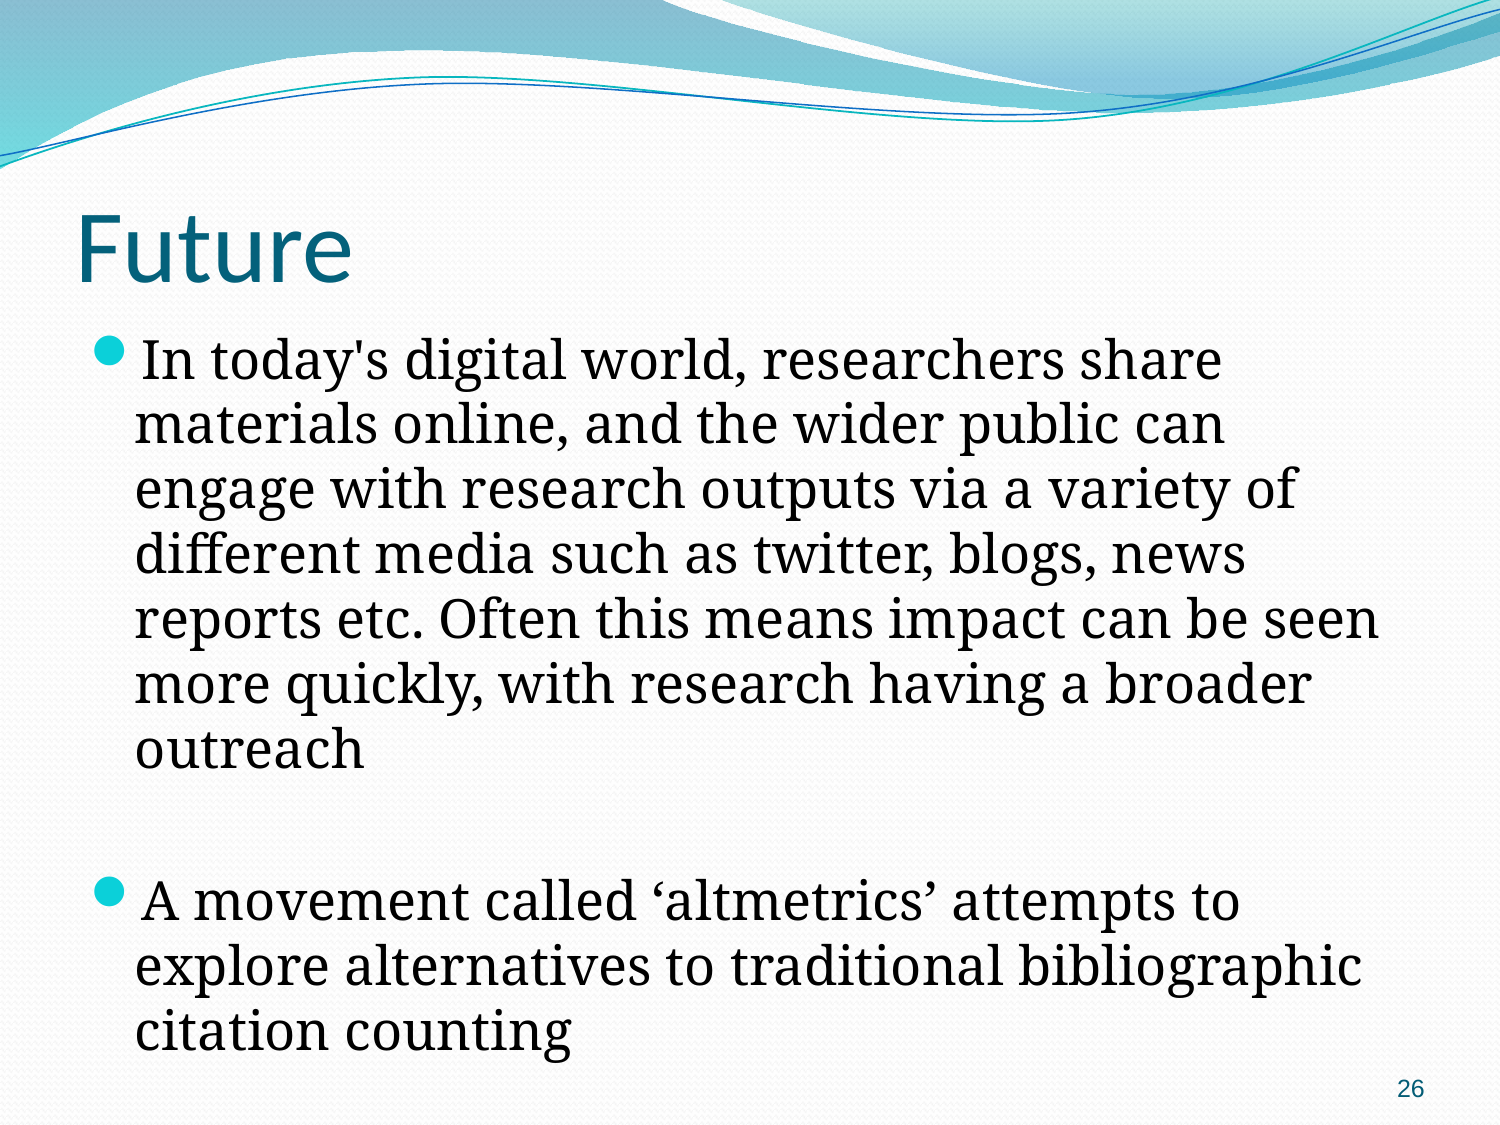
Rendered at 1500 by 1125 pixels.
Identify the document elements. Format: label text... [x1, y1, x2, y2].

title Future [75, 115, 1425, 304]
list In today's digital world, researchers share materials online, and the wider public can engage with research outputs via a variety of different media such as twitter, blogs, news reports etc. Often this means impact can be seen more quickly, with research having a broader outreach A movement called ‘altmetrics’ attempts to explore alternatives to traditional bibliographic citation counting [75, 317, 1425, 1038]
slide_number 26 [1299, 1042, 1425, 1103]
